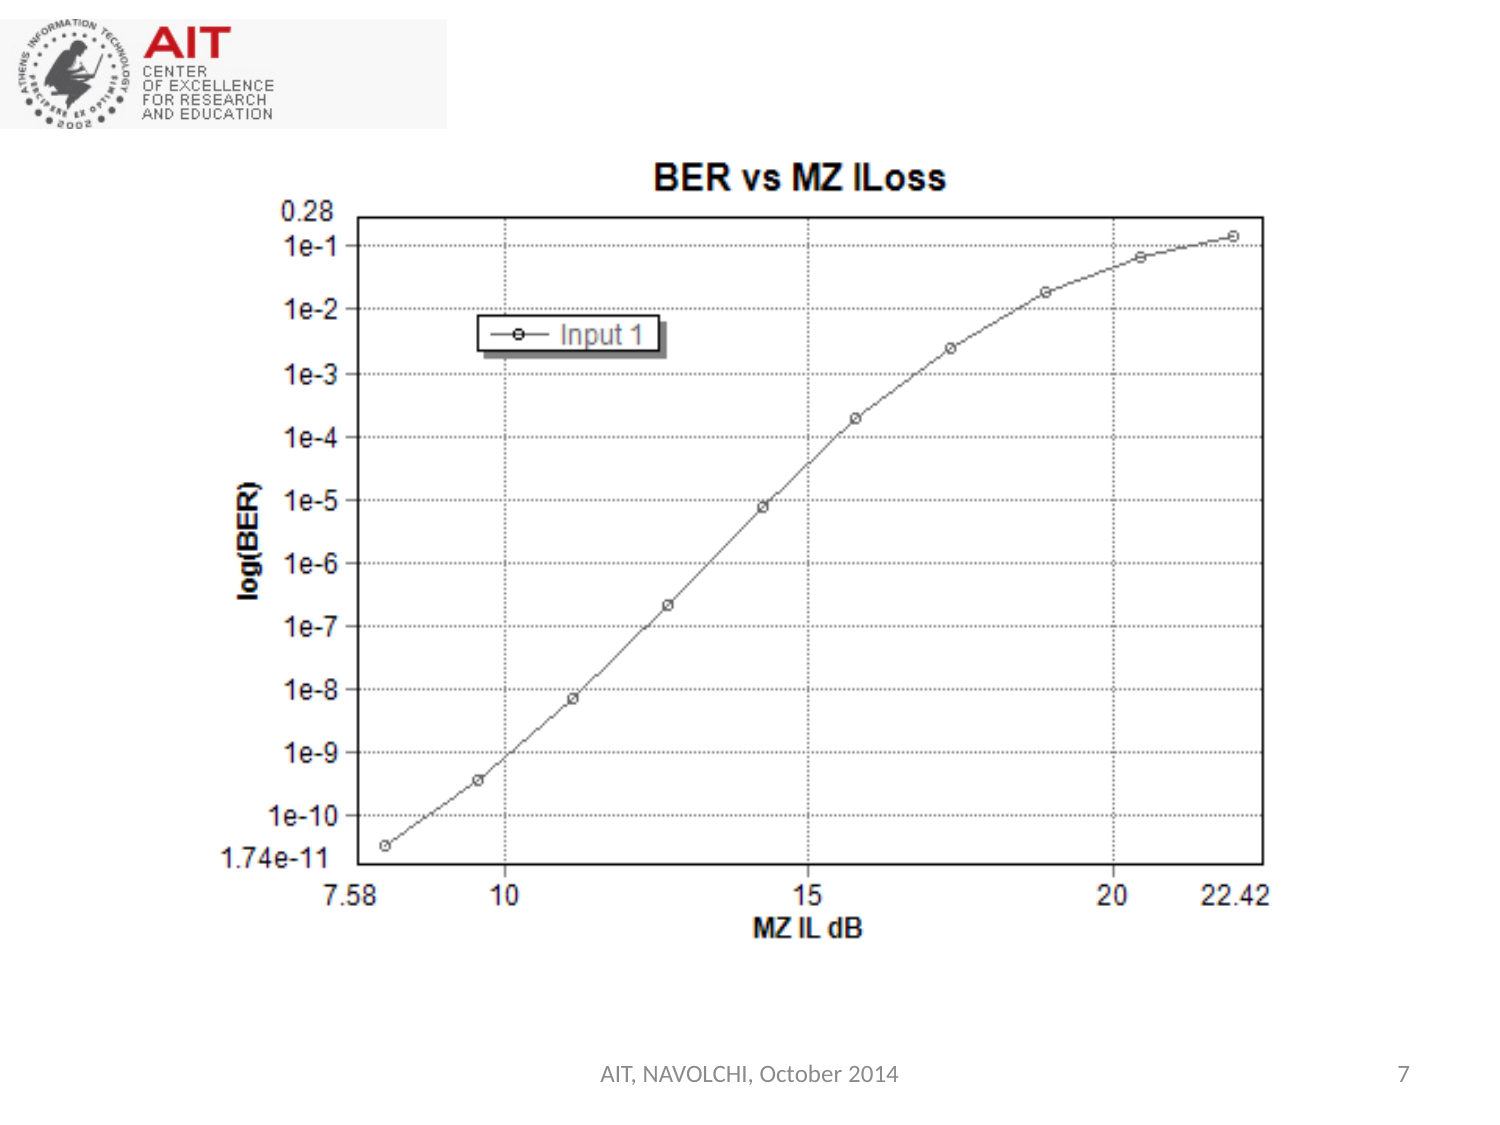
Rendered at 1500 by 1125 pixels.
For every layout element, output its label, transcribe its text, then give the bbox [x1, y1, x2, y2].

footer AIT, NAVOLCHI, October 2014 [512, 1042, 988, 1103]
picture [206, 140, 1294, 977]
slide_number 7 [1074, 1042, 1425, 1103]
picture [0, 19, 447, 129]
